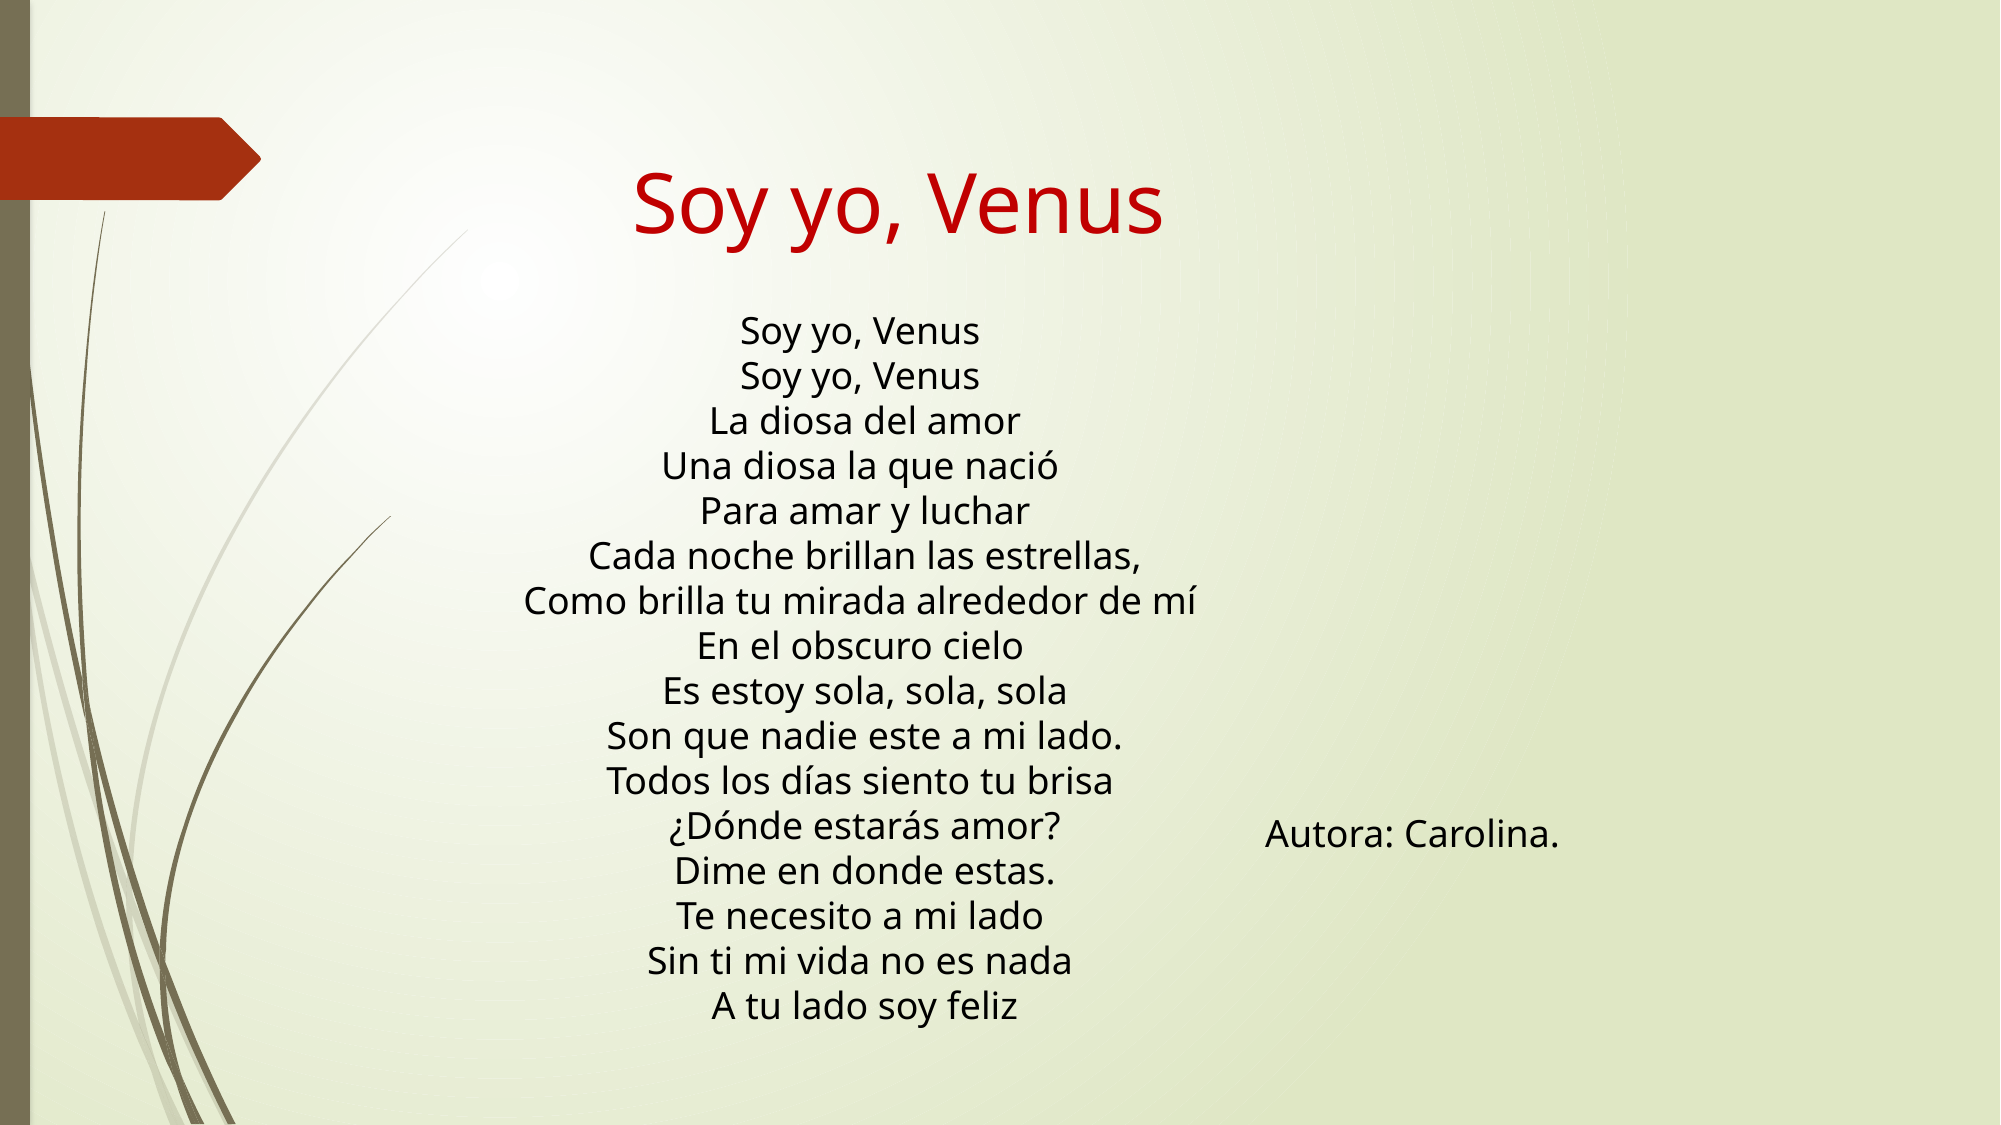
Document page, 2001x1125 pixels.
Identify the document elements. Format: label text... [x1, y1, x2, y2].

text_box Soy yo, Venus Soy yo, Venus La diosa del amor Una diosa la que nació Para amar y luchar Cada noche brillan las estrellas, Como brilla tu mirada alrededor de mí En el obscuro cielo Es estoy sola, sola, sola Son que nadie este a mi lado. Todos los días siento tu brisa ¿Dónde estarás amor? Dime en donde estas. Te necesito a mi lado Sin ti mi vida no es nada A tu lado soy feliz [158, 299, 1572, 1035]
text_box Autora: Carolina. [1250, 802, 1575, 863]
text_box Soy yo, Venus [617, 142, 1181, 258]
